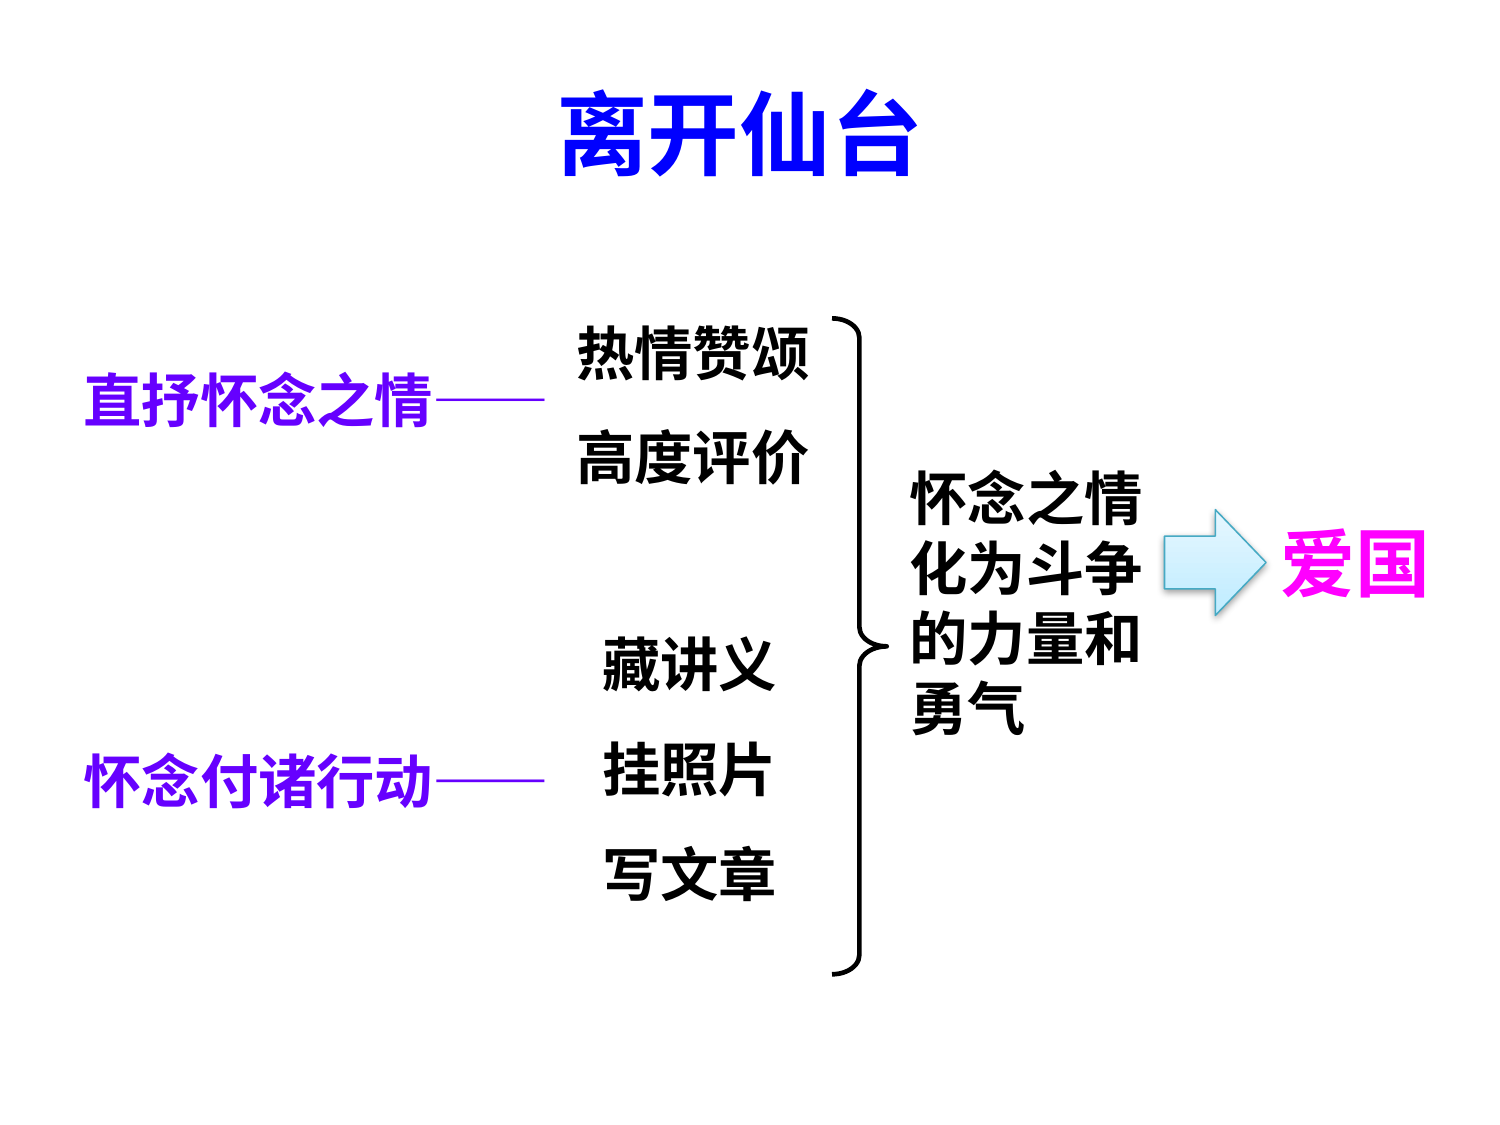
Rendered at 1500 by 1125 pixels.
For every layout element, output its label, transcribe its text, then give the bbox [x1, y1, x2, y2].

text_box 怀念付诸行动—— [68, 737, 587, 823]
text_box 藏讲义 挂照片 写文章 [587, 586, 832, 916]
text_box [1163, 508, 1266, 617]
text_box 离开仙台 [328, 69, 1152, 195]
text_box [831, 317, 888, 976]
text_box 爱国 [1266, 509, 1493, 615]
text_box 热情赞颂 高度评价 [561, 274, 847, 499]
text_box 怀念之情化为斗争的力量和勇气 [894, 454, 1165, 750]
text_box 直抒怀念之情—— [68, 356, 561, 441]
